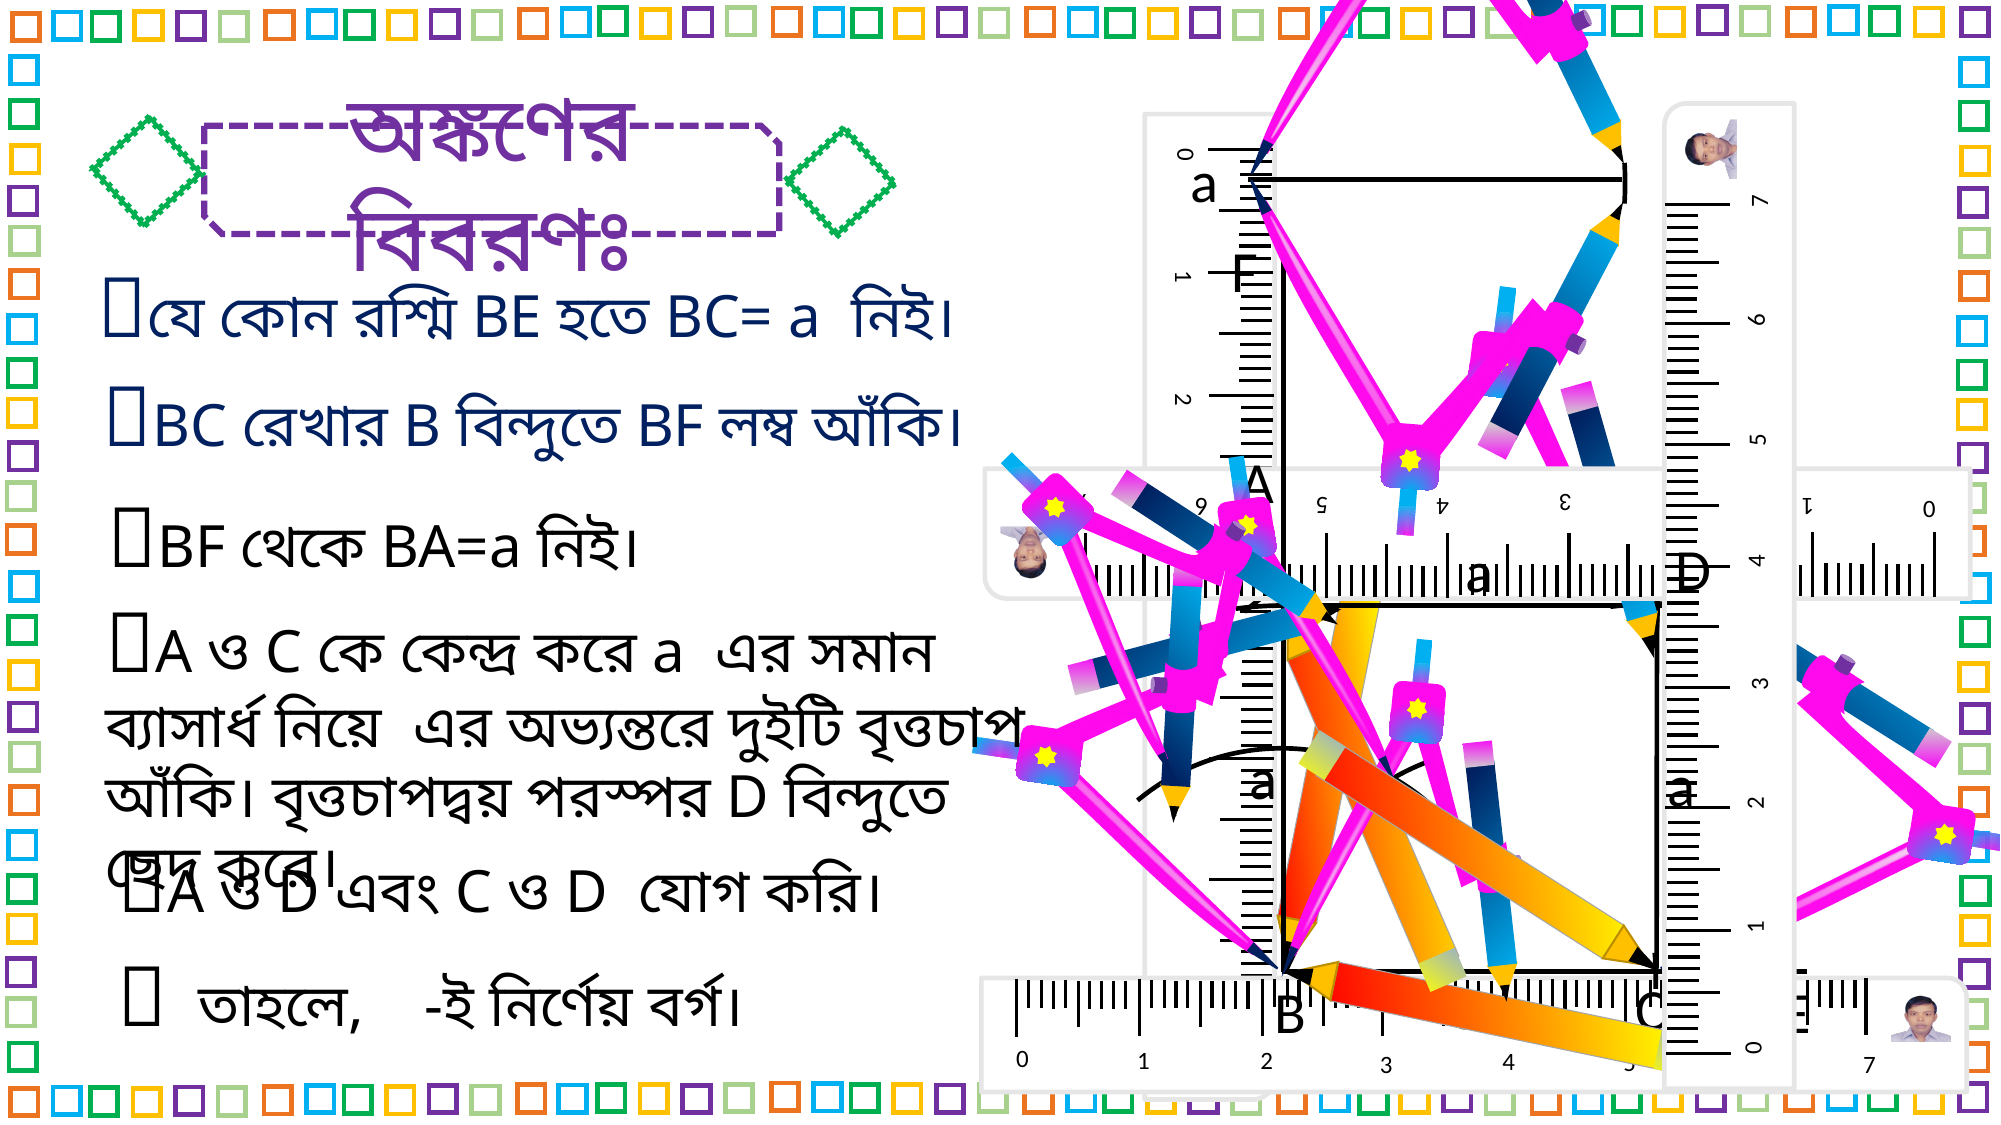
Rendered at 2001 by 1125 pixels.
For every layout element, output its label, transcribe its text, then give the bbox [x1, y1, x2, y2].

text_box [810, 0, 1687, 367]
text_box [639, 1084, 669, 1113]
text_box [716, 541, 758, 672]
text_box [1957, 400, 1986, 429]
text_box [10, 742, 39, 772]
text_box [772, 7, 802, 36]
text_box [471, 1085, 500, 1115]
text_box [1957, 360, 1987, 389]
text_box [174, 1086, 204, 1116]
text_box [265, 10, 294, 40]
text_box [306, 1084, 335, 1114]
text_box [176, 11, 206, 41]
text_box [9, 99, 38, 129]
text_box [1786, 7, 1816, 36]
text_box [472, 10, 502, 40]
text_box [52, 11, 82, 41]
text_box [1870, 6, 1899, 36]
text_box [518, 9, 548, 38]
text_box [9, 660, 38, 690]
text_box A ও D এবং C ও D যোগ করি। [102, 821, 758, 937]
text_box [134, 11, 163, 40]
text_box [89, 1087, 119, 1116]
text_box [7, 358, 37, 388]
text_box [6, 957, 36, 987]
text_box [8, 1042, 37, 1072]
text_box [6, 481, 36, 511]
text_box [6, 997, 36, 1027]
text_box [9, 269, 39, 299]
text_box [219, 12, 248, 41]
text_box [7, 398, 36, 428]
text_box [1960, 7, 1990, 37]
text_box [6, 525, 36, 554]
text_box [1698, 6, 1727, 35]
text_box [263, 1085, 293, 1115]
text_box [641, 9, 670, 38]
text_box [7, 914, 36, 944]
text_box [724, 1083, 754, 1113]
text_box [1829, 6, 1858, 35]
text_box [9, 56, 39, 85]
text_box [106, 125, 881, 235]
text_box [1959, 101, 1988, 131]
text_box [1959, 57, 1989, 87]
text_box [1973, 527, 1986, 531]
text_box [52, 1086, 82, 1116]
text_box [1812, 662, 2000, 1125]
text_box [517, 1084, 546, 1113]
text_box [7, 831, 37, 860]
text_box [91, 12, 121, 41]
text_box [8, 186, 38, 216]
text_box [307, 9, 337, 39]
text_box [428, 1084, 458, 1114]
text_box [343, 1085, 372, 1115]
text_box [1959, 271, 1989, 301]
text_box [1973, 483, 1986, 513]
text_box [1591, 531, 2000, 662]
text_box [598, 6, 628, 36]
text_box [1687, 169, 1719, 367]
text_box [1958, 188, 1988, 217]
text_box [8, 702, 38, 732]
text_box [10, 226, 39, 256]
text_box [10, 144, 40, 174]
text_box [9, 1087, 39, 1117]
text_box [726, 6, 756, 36]
picture [1687, 120, 1737, 179]
text_box যে কোন রশ্মি BE হতে BC= a নিই। [83, 246, 810, 362]
text_box [217, 1087, 247, 1116]
text_box [683, 7, 713, 37]
text_box BC রেখার B বিন্দুতে BF লম্ব আঁকি। [88, 355, 810, 471]
text_box [9, 572, 39, 601]
text_box [596, 1083, 626, 1113]
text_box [758, 364, 1591, 1125]
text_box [1591, 367, 1812, 531]
text_box [1740, 6, 1770, 36]
text_box [7, 615, 37, 645]
text_box [1914, 7, 1944, 36]
text_box [8, 441, 37, 471]
text_box [11, 12, 41, 42]
text_box [1958, 443, 1987, 473]
text_box [385, 1085, 415, 1115]
text_box [682, 1084, 711, 1114]
text_box [1960, 146, 1990, 176]
text_box [1957, 316, 1987, 346]
text_box [345, 10, 374, 40]
text_box [7, 314, 37, 344]
text_box [561, 7, 591, 37]
text_box [1960, 228, 1989, 257]
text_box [1812, 468, 1971, 531]
text_box [132, 1087, 161, 1117]
text_box [7, 874, 37, 904]
text_box BF থেকে BA=a নিই। [92, 477, 758, 592]
text_box [387, 10, 417, 40]
text_box [558, 1084, 587, 1114]
text_box [9, 785, 39, 815]
text_box [430, 9, 459, 39]
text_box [1591, 662, 1812, 1125]
